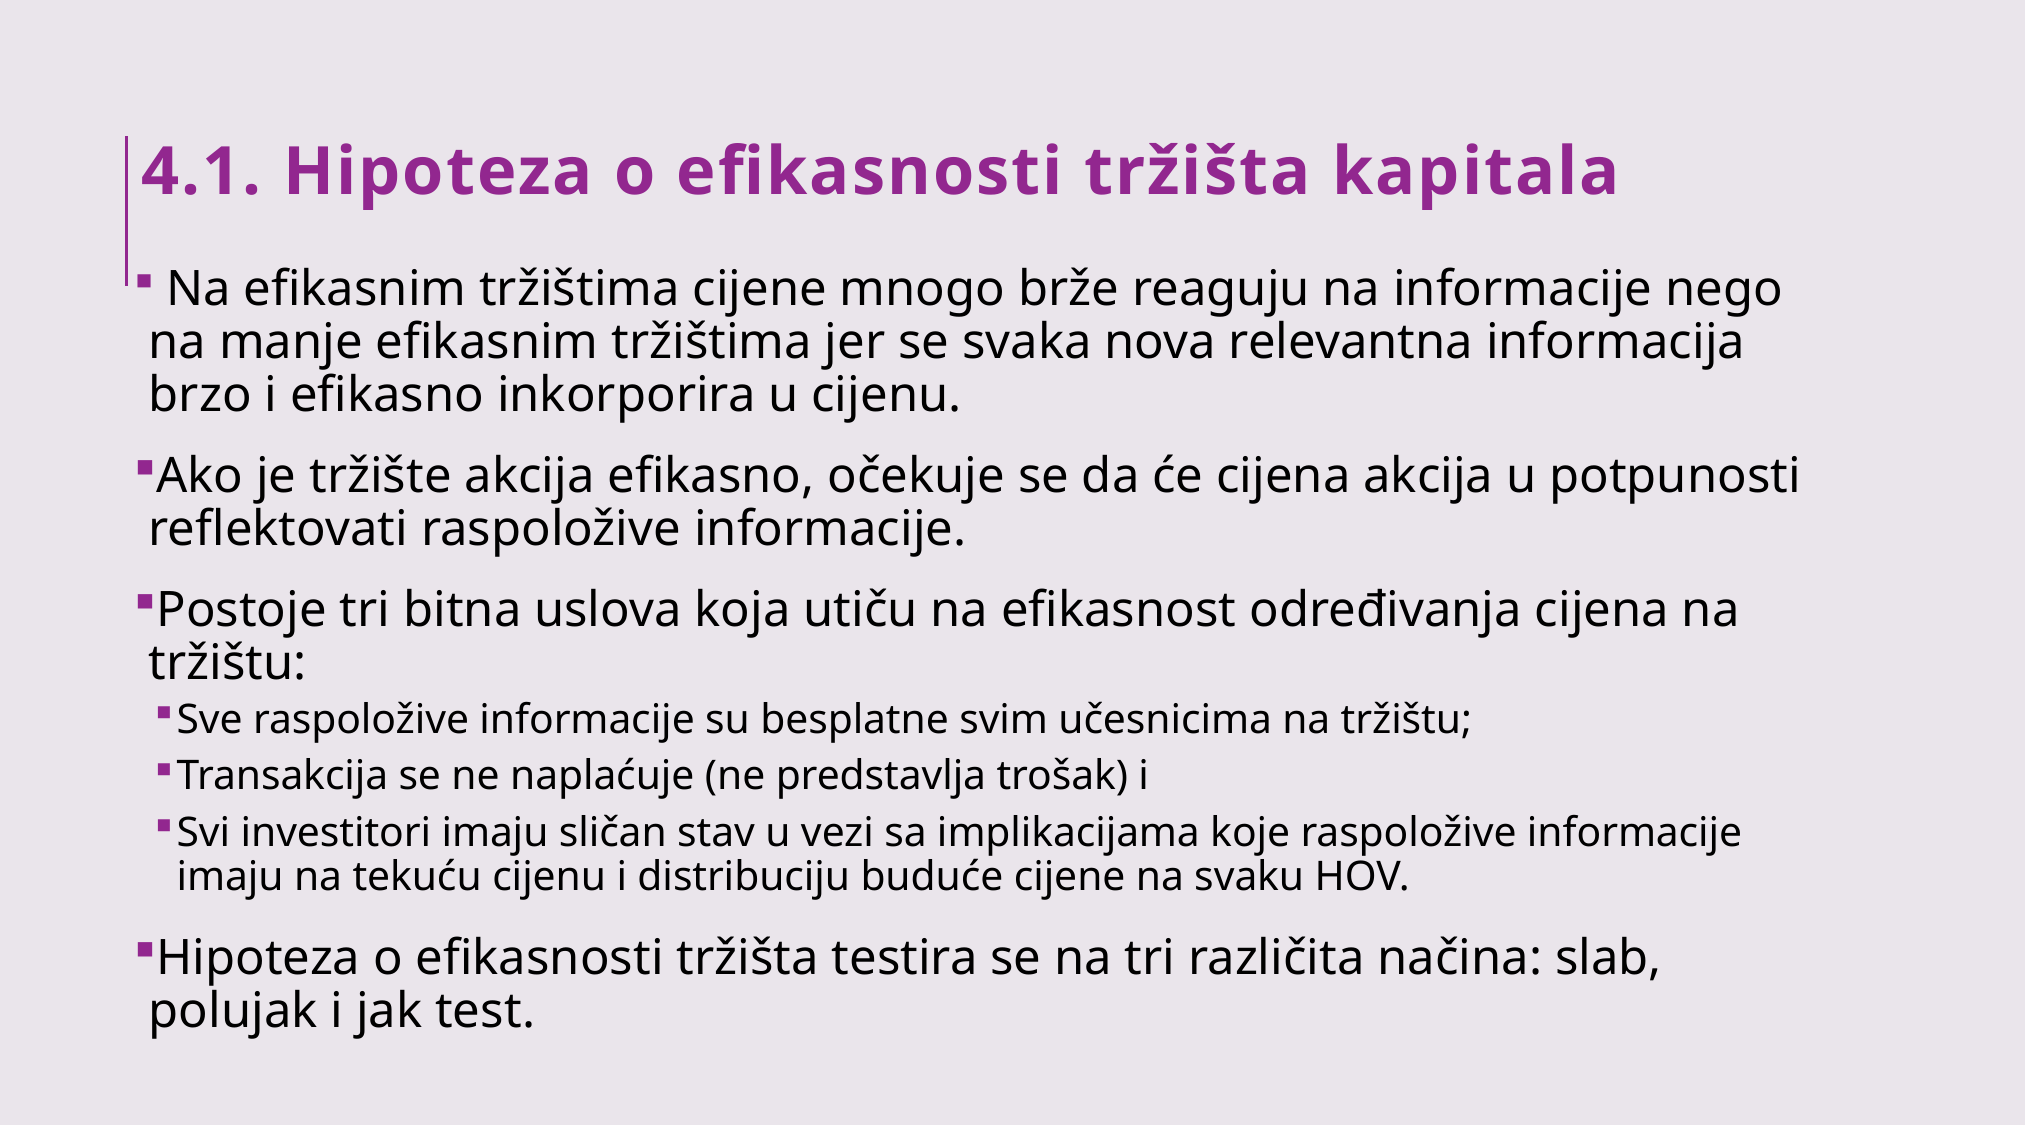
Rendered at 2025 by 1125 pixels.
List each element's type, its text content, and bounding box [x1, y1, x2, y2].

title 4.1. Hipoteza o efikasnosti tržišta kapitala [126, 96, 1785, 255]
list Na efikasnim tržištima cijene mnogo brže reaguju na informacije nego na manje efikasnim tržištima jer se svaka nova relevantna informacija brzo i efikasno inkorporira u cijenu. Ako je tržište akcija efikasno, očekuje se da će cijena akcija u potpunosti reflektovati raspoložive informacije. Postoje tri bitna uslova koja utiču na efikasnost određivanja cijena na tržištu: Sve raspoložive informacije su besplatne svim učesnicima na tržištu; Transakcija se ne naplaćuje (ne predstavlja trošak) i Svi investitori imaju sličan stav u vezi sa implikacijama koje raspoložive informacije imaju na tekuću cijenu i distribuciju buduće cijene na svaku HOV. Hipoteza o efikasnosti tržišta testira se na tri različita načina: slab, polujak i jak test. [126, 255, 1828, 1047]
